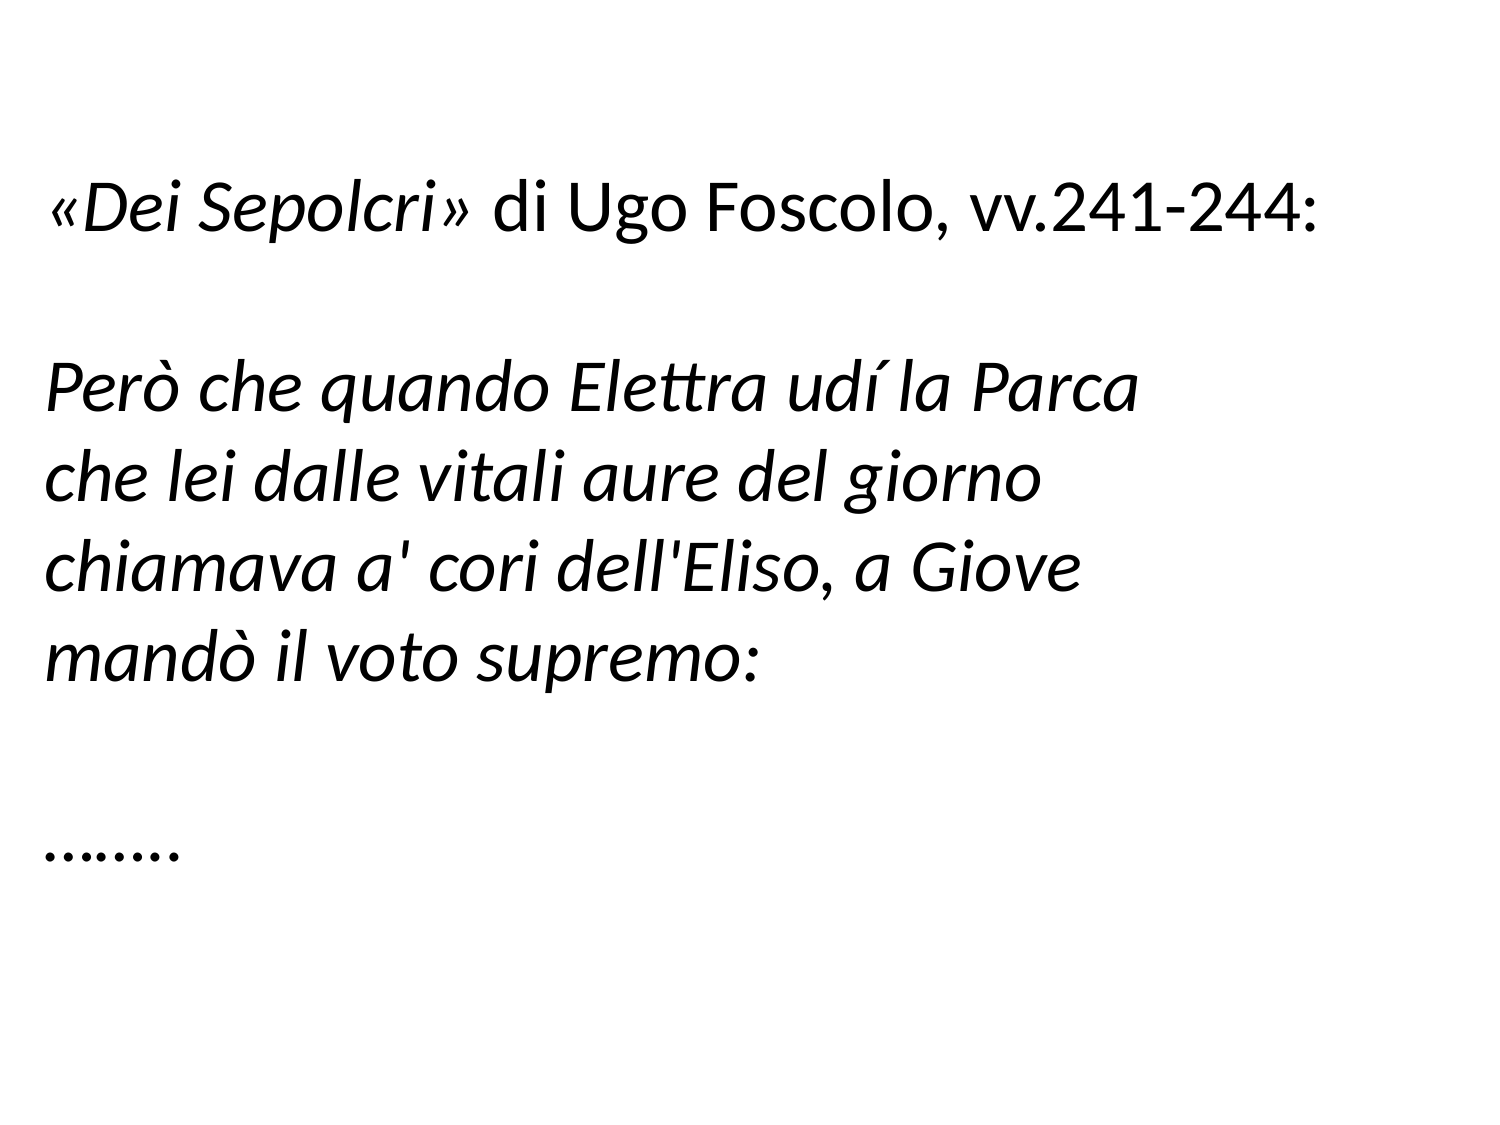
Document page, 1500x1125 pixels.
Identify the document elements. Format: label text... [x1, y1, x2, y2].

text_box «Dei Sepolcri» di Ugo Foscolo, vv.241-244: Però che quando Elettra udí la Parca che lei dalle vitali aure del giorno chiamava a' cori dell'Eliso, a Giove mandò il voto supremo: …….. [29, 148, 1447, 884]
